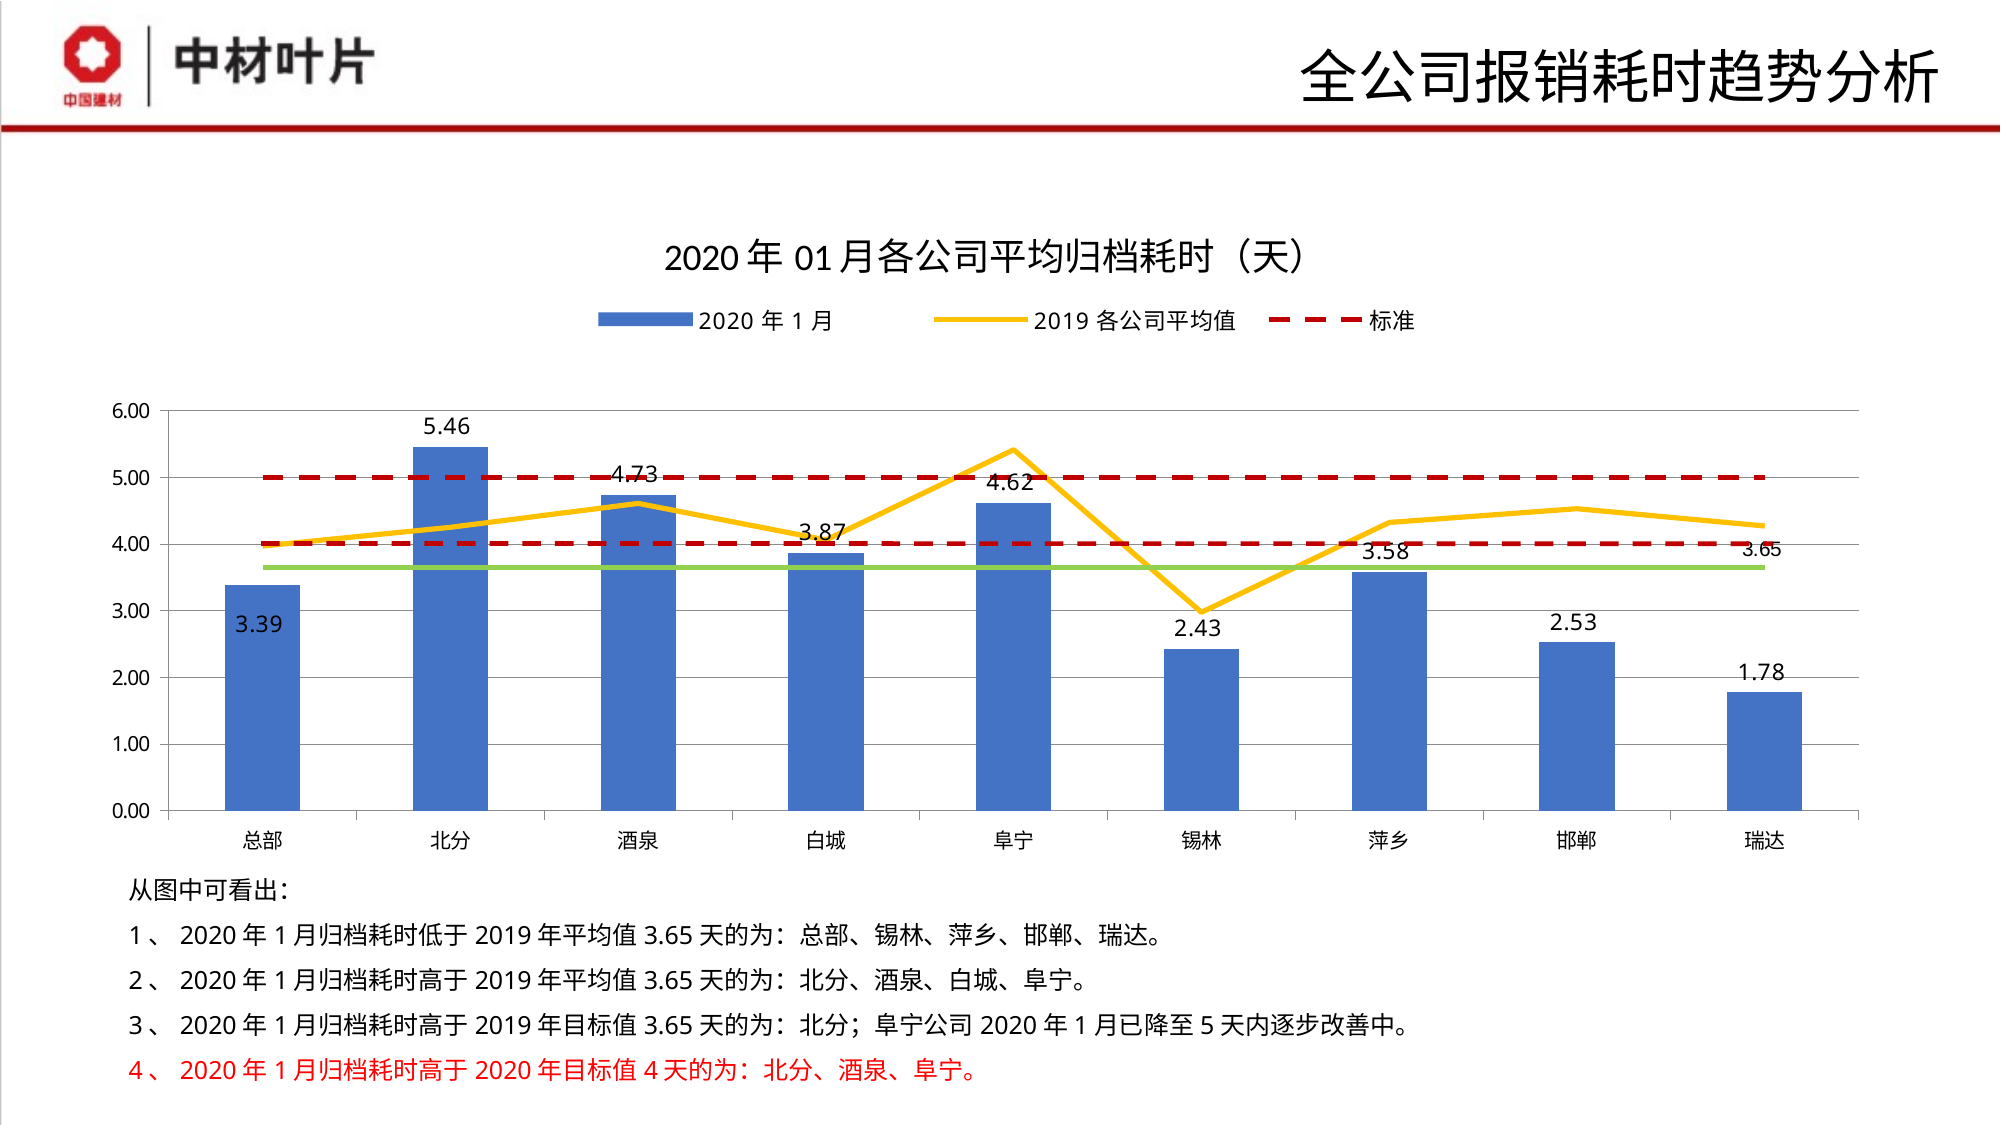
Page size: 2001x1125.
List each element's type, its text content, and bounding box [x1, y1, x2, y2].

text_box 从图中可看出： 1、2020年1月归档耗时低于2019年平均值3.65天的为：总部、锡林、萍乡、邯郸、瑞达。 2、2020年1月归档耗时高于2019年平均值3.65天的为：北分、酒泉、白城、阜宁。 3、2020年1月归档耗时高于2019年目标值3.65天的为：北分；阜宁公司2020年1月已降至5天内逐步改善中。 4、2020年1月归档耗时高于2020年目标值4天的为：北分、酒泉、阜宁。 [113, 922, 1873, 1092]
picture [0, 1, 2000, 1125]
title 全公司报销耗时趋势分析 [1285, 41, 1971, 113]
chart [70, 204, 1886, 922]
